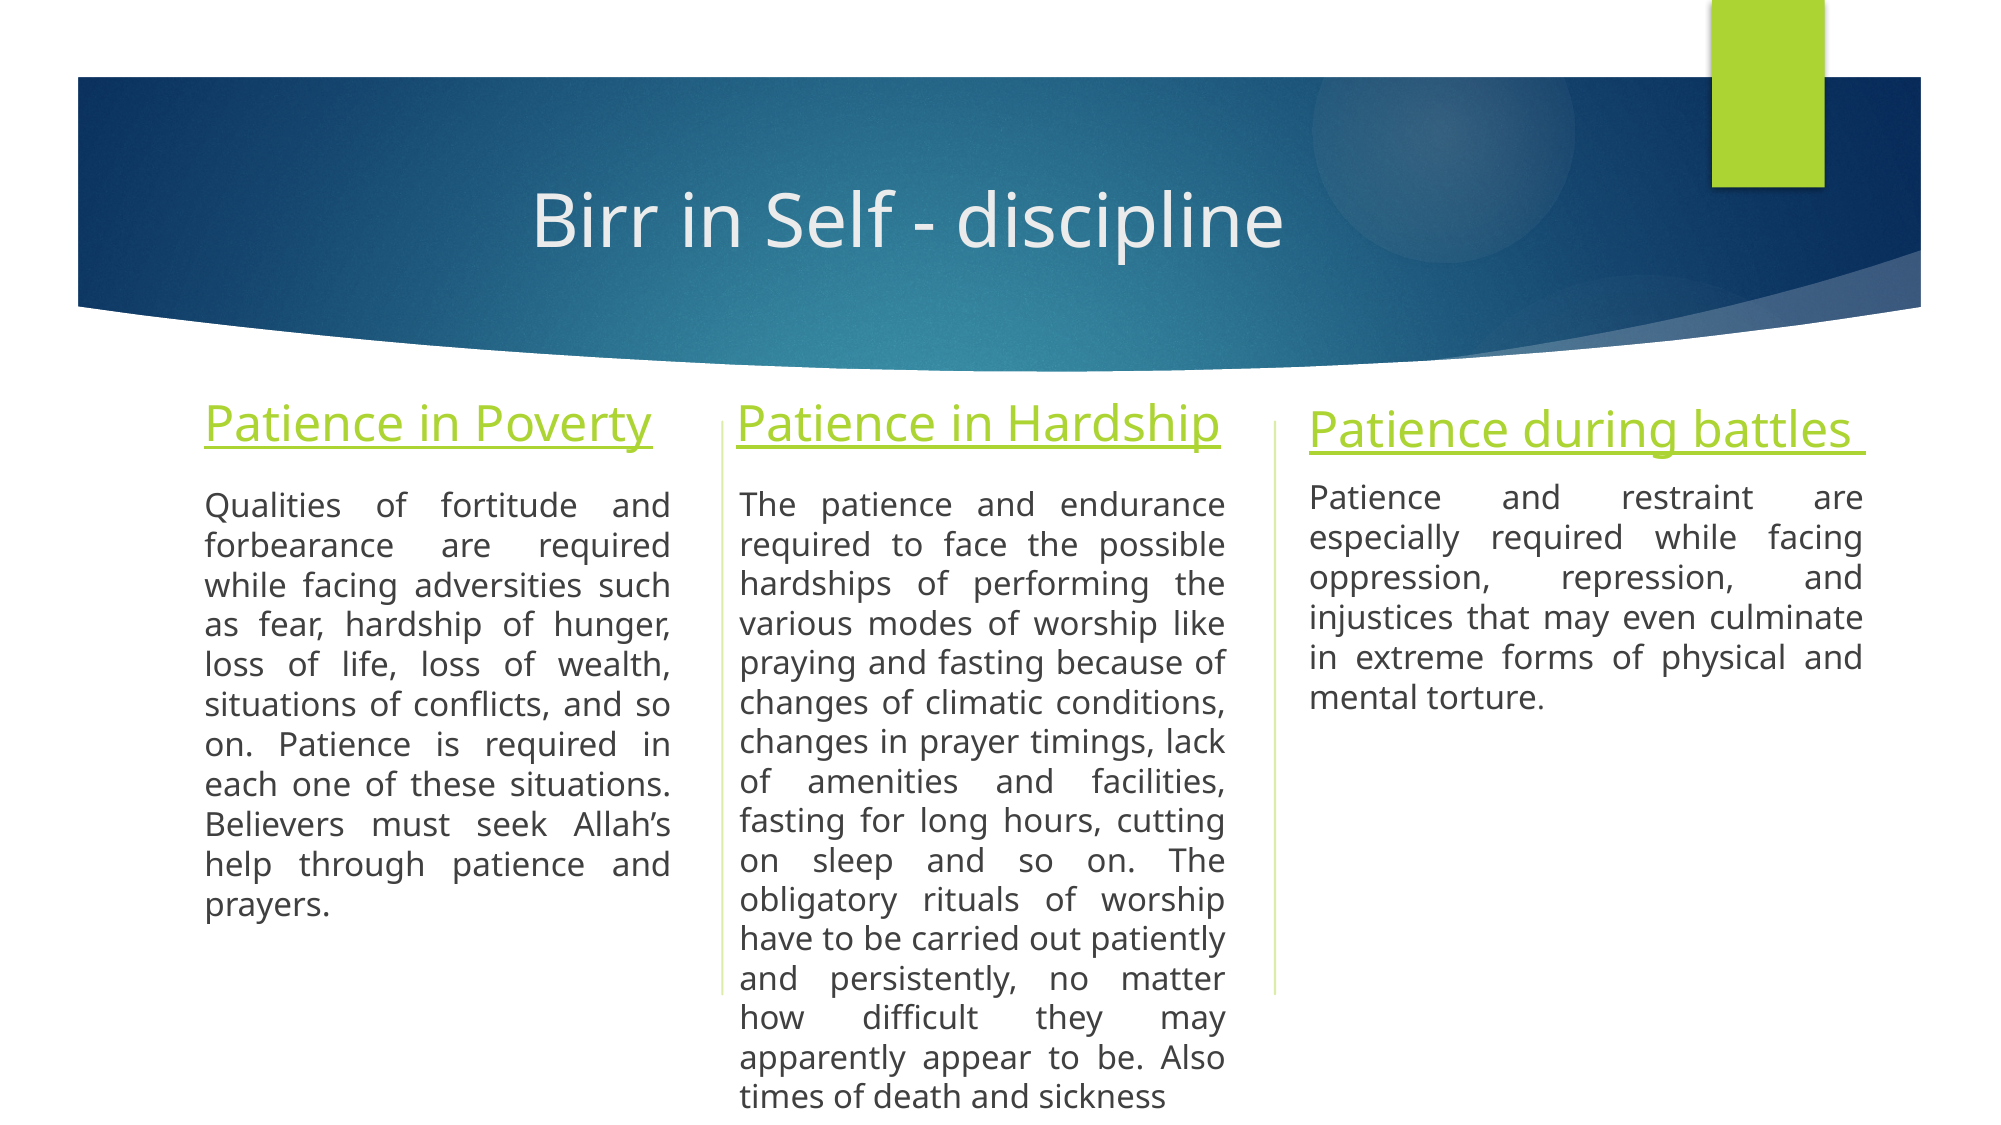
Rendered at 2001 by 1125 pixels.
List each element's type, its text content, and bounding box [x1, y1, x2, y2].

list The patience and endurance required to face the possible hardships of performing the various modes of worship like praying and fasting because of changes of climatic conditions, changes in prayer timings, lack of amenities and facilities, fasting for long hours, cutting on sleep and so on. The obligatory rituals of worship have to be carried out patiently and persistently, no matter how difficult they may apparently appear to be. Also times of death and sickness [724, 476, 1242, 1125]
list Qualities of fortitude and forbearance are required while facing adversities such as fear, hardship of hunger, loss of life, loss of wealth, situations of conflicts, and so on. Patience is required in each one of these situations. Believers must seek Allah’s help through patience and prayers. [189, 476, 688, 1125]
list Patience in Hardship [721, 364, 1273, 459]
title Birr in Self - discipline [189, 159, 1627, 276]
list Patience during battles [1293, 370, 1899, 465]
list Patience in Poverty [189, 364, 703, 460]
list Patience and restraint are especially required while facing oppression, repression, and injustices that may even culminate in extreme forms of physical and mental torture. [1293, 468, 1880, 1070]
